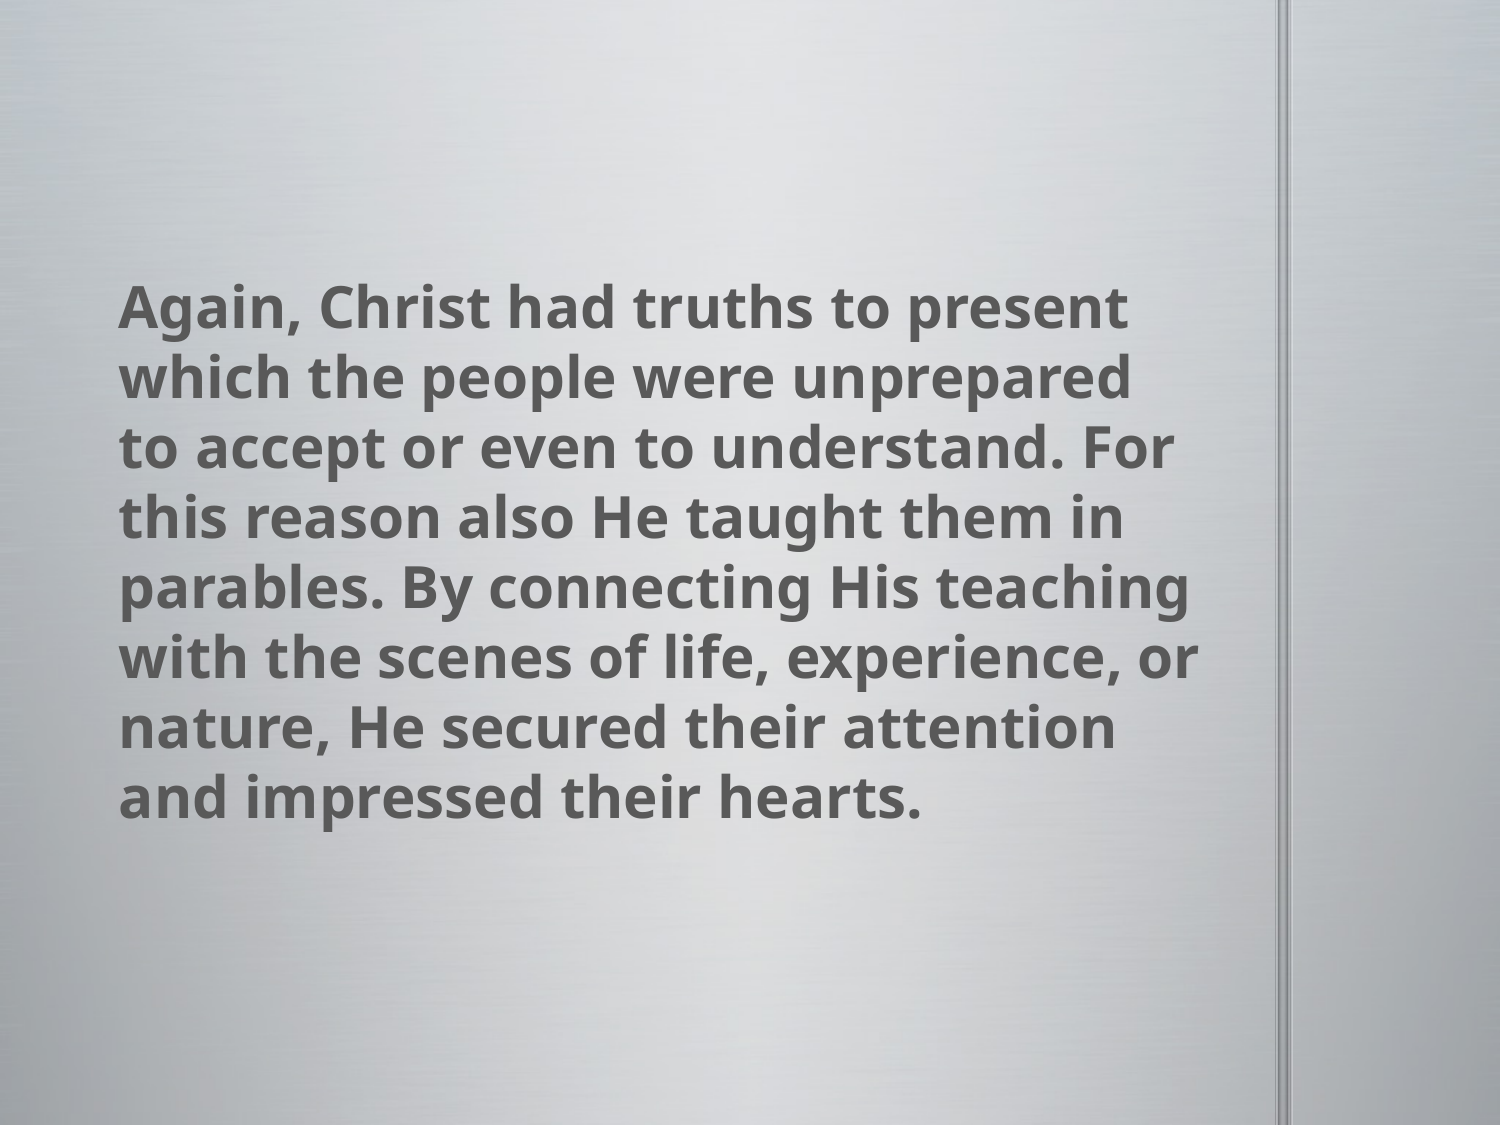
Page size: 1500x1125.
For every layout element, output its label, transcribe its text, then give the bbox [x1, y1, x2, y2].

list Again, Christ had truths to present which the people were unprepared to accept or even to understand. For this reason also He taught them in parables. By connecting His teaching with the scenes of life, experience, or nature, He secured their attention and impressed their hearts. [57, 262, 1220, 1005]
picture [0, 0, 1500, 1125]
